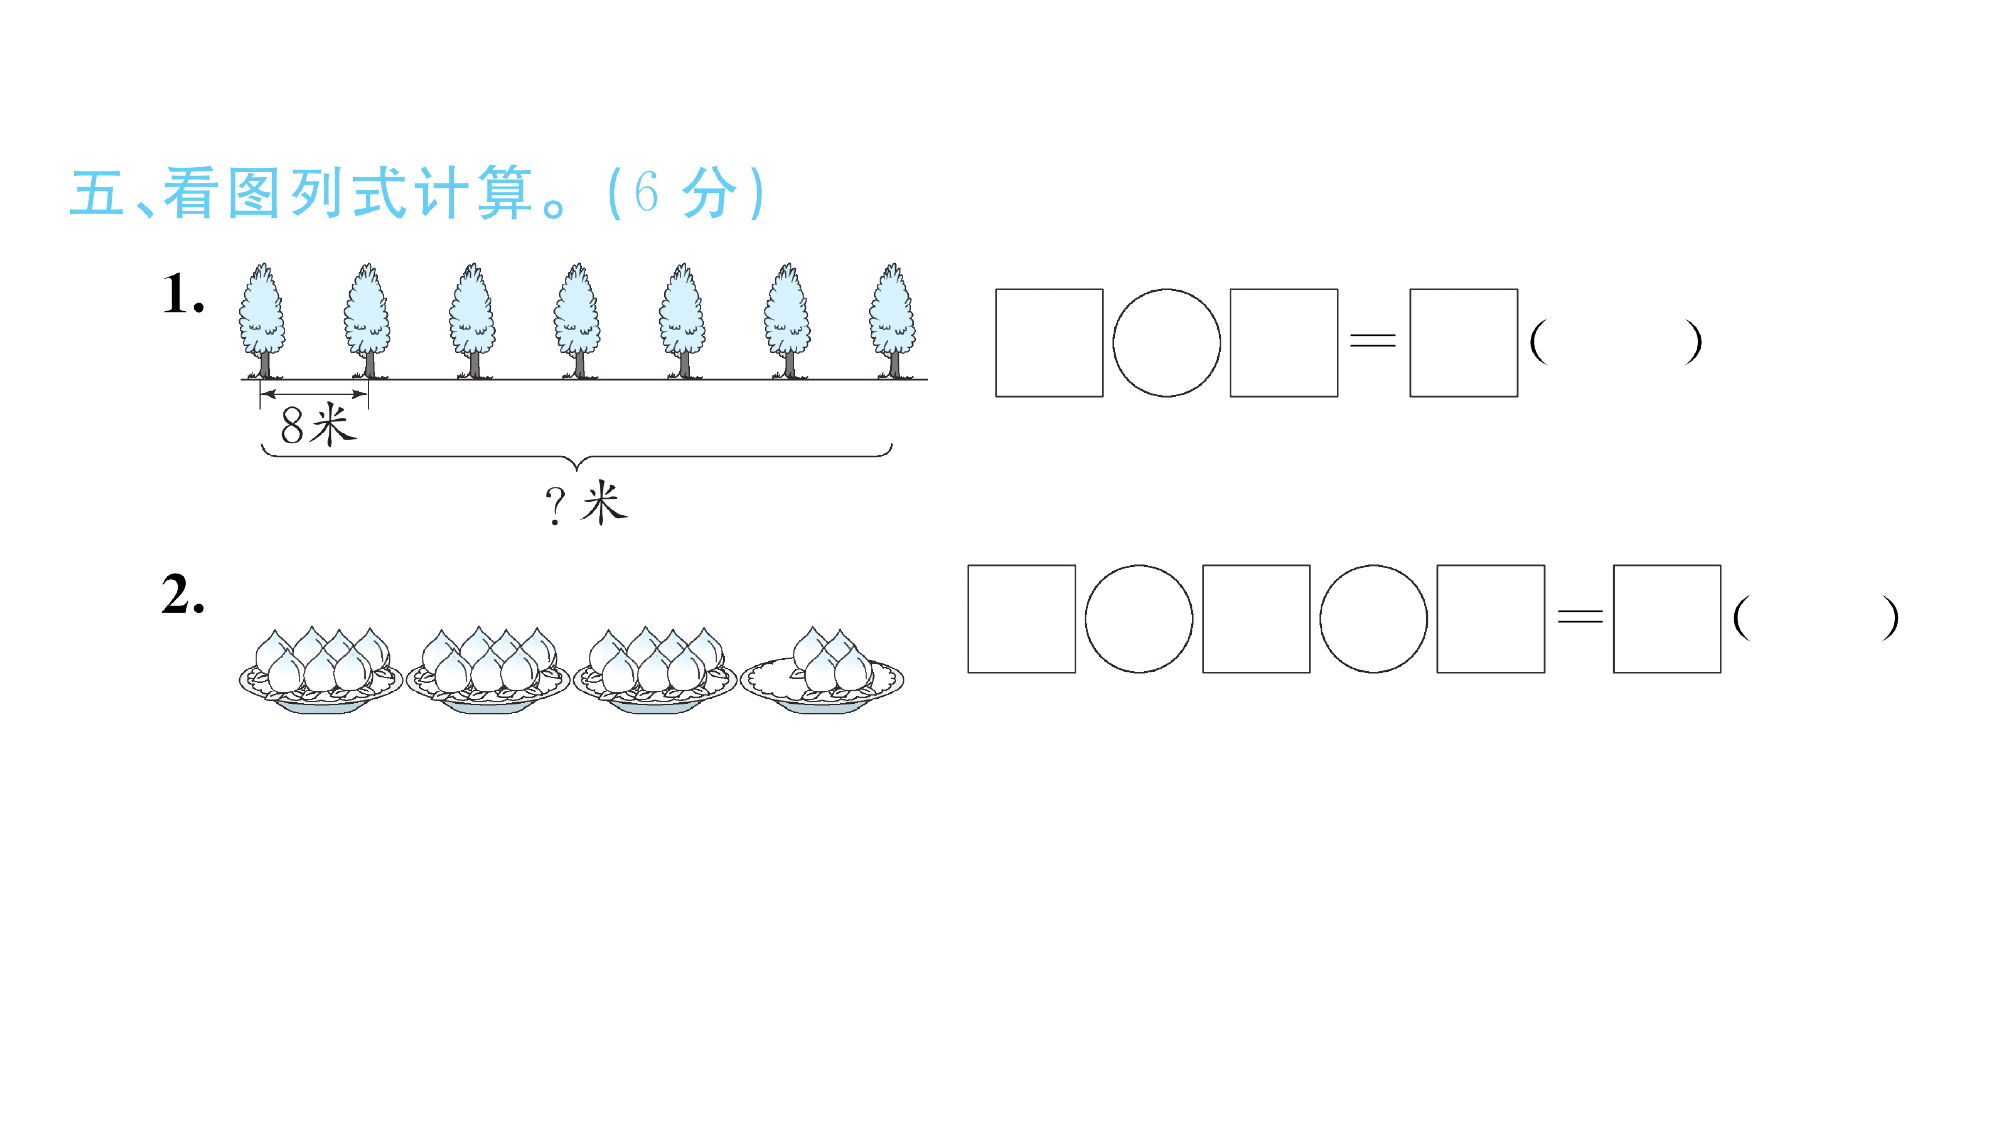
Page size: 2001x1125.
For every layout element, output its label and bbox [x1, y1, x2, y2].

picture [66, 137, 1957, 788]
